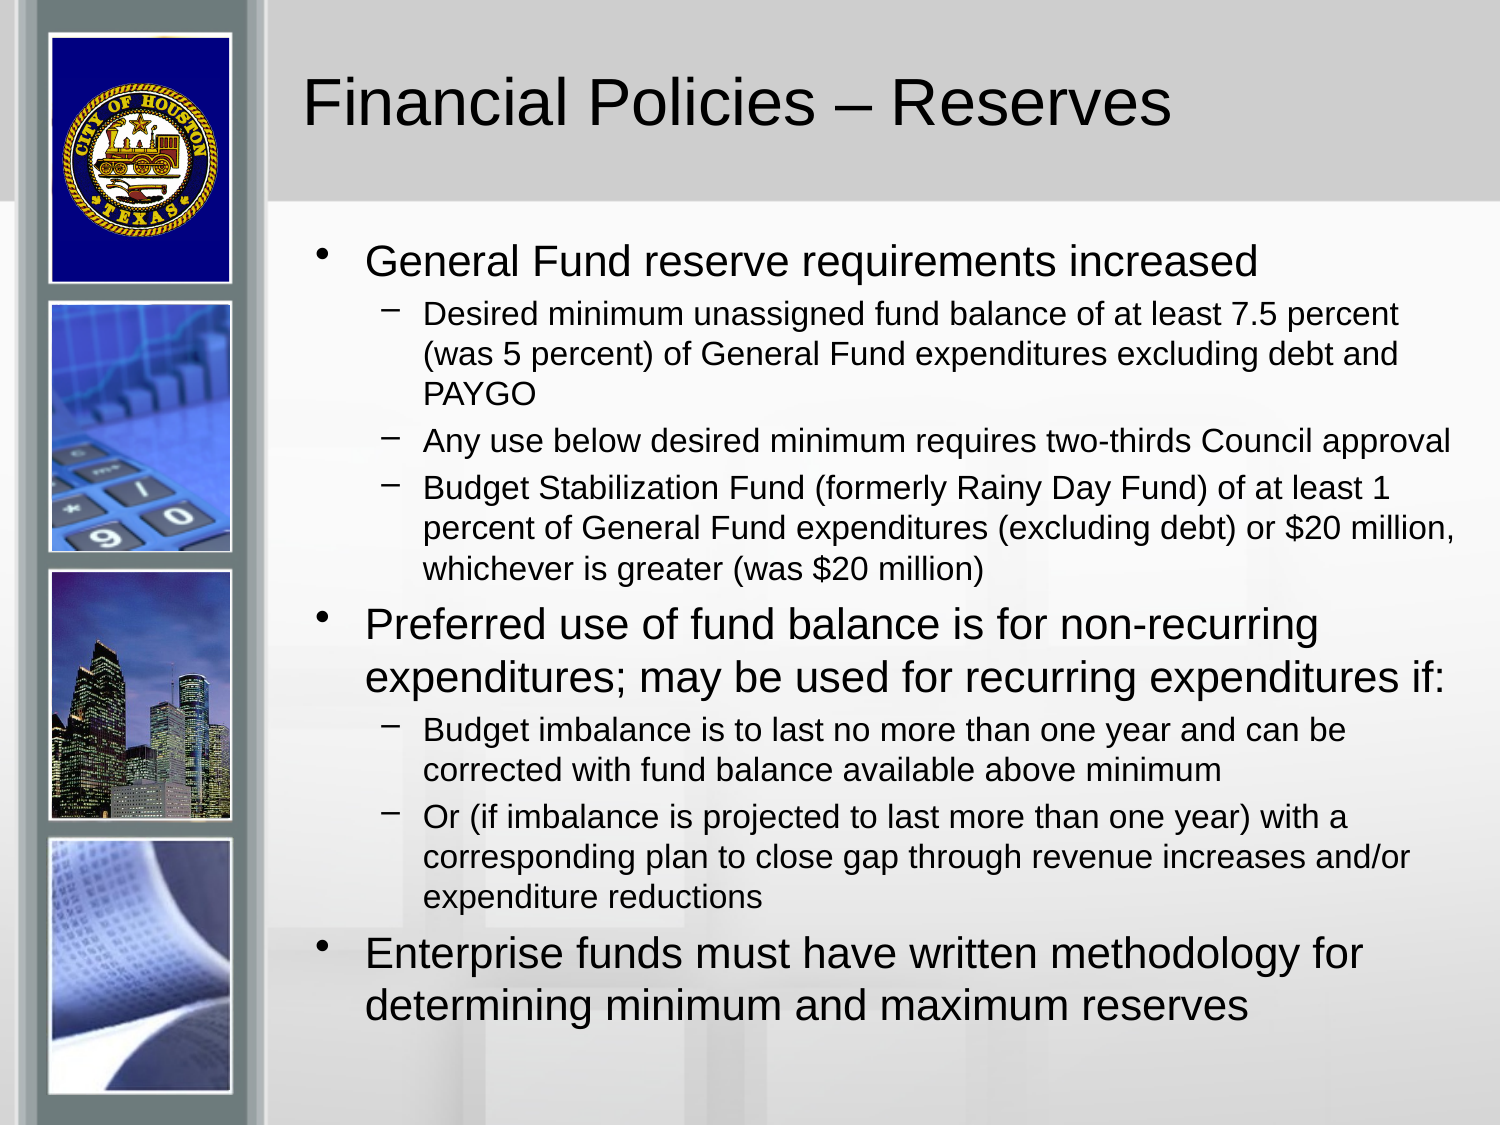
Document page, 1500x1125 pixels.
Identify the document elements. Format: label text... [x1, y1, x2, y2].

picture [0, 0, 1500, 1125]
title Financial Policies – Reserves [287, 4, 1476, 193]
list General Fund reserve requirements increased Desired minimum unassigned fund balance of at least 7.5 percent (was 5 percent) of General Fund expenditures excluding debt and PAYGO Any use below desired minimum requires two-thirds Council approval Budget Stabilization Fund (formerly Rainy Day Fund) of at least 1 percent of General Fund expenditures (excluding debt) or $20 million, whichever is greater (was $20 million) Preferred use of fund balance is for non-recurring expenditures; may be used for recurring expenditures if: Budget imbalance is to last no more than one year and can be corrected with fund balance available above minimum Or (if imbalance is projected to last more than one year) with a corresponding plan to close gap through revenue increases and/or expenditure reductions Enterprise funds must have written methodology for determining minimum and maximum reserves [299, 224, 1476, 1088]
